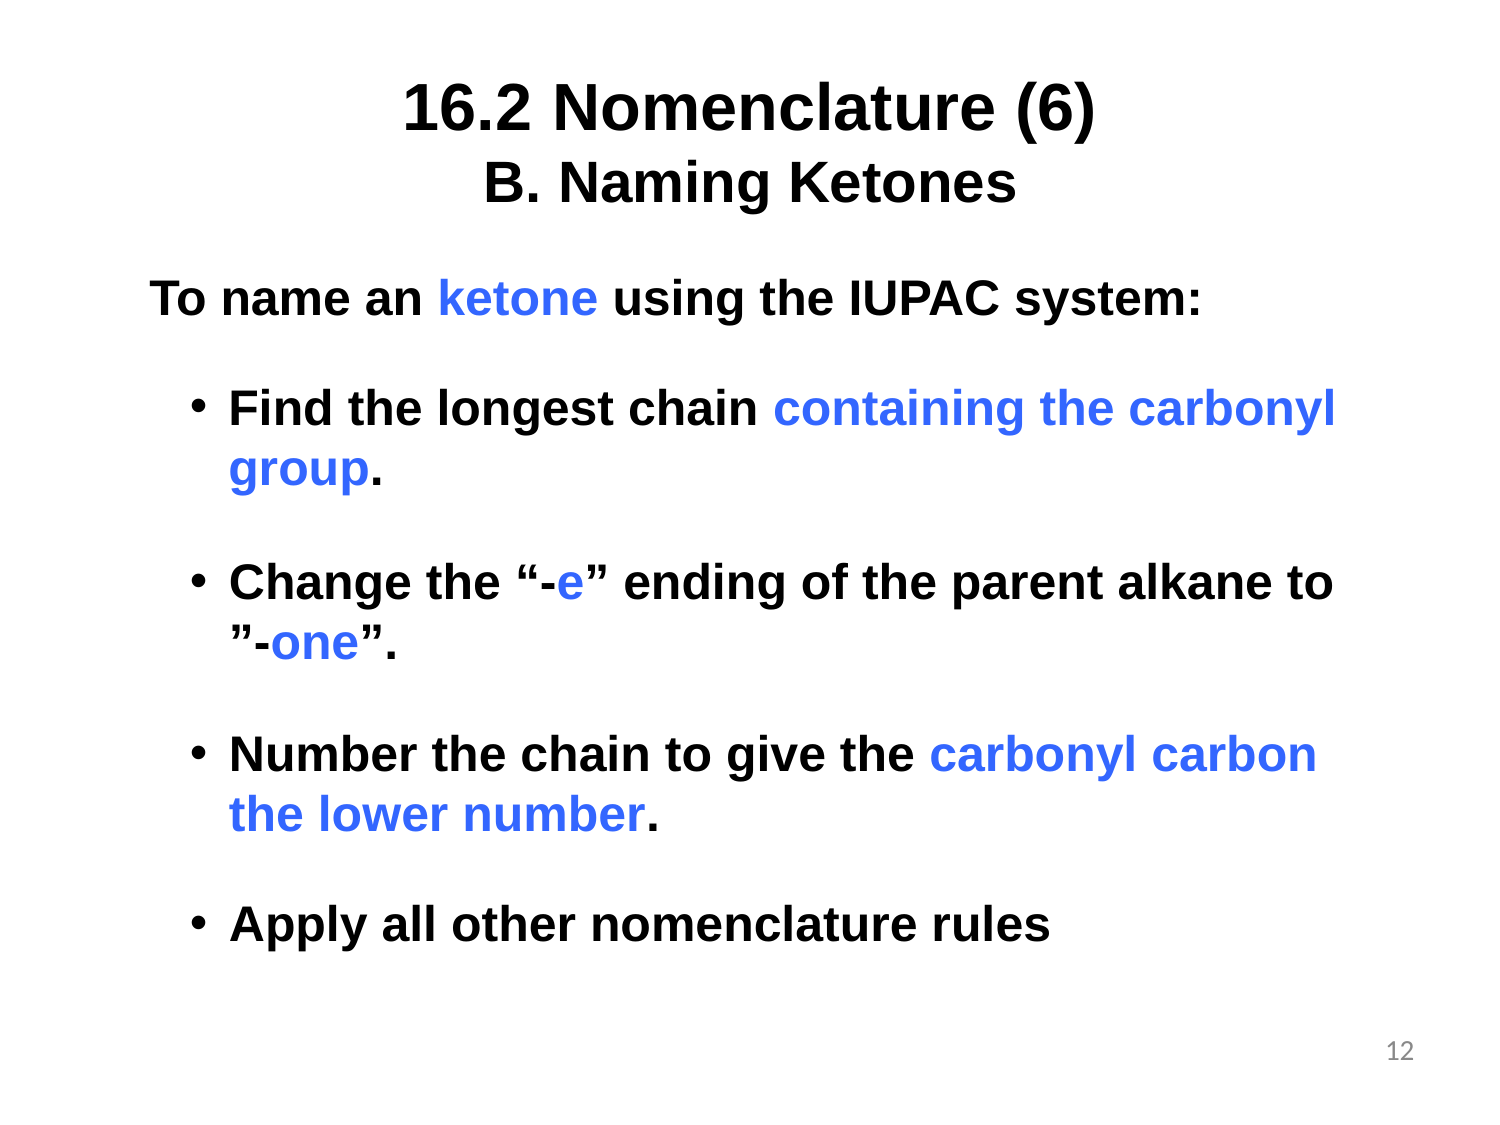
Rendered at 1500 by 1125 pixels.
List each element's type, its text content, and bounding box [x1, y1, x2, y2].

list To name an ketone using the IUPAC system: Find the longest chain containing the carbonyl group. Change the “-e” ending of the parent alkane to ”-one”. Number the chain to give the carbonyl carbon the lower number. Apply all other nomenclature rules [134, 258, 1362, 963]
list Naming Ketones [468, 136, 1056, 230]
title 16.2 Nomenclature (6) [368, 60, 1131, 148]
